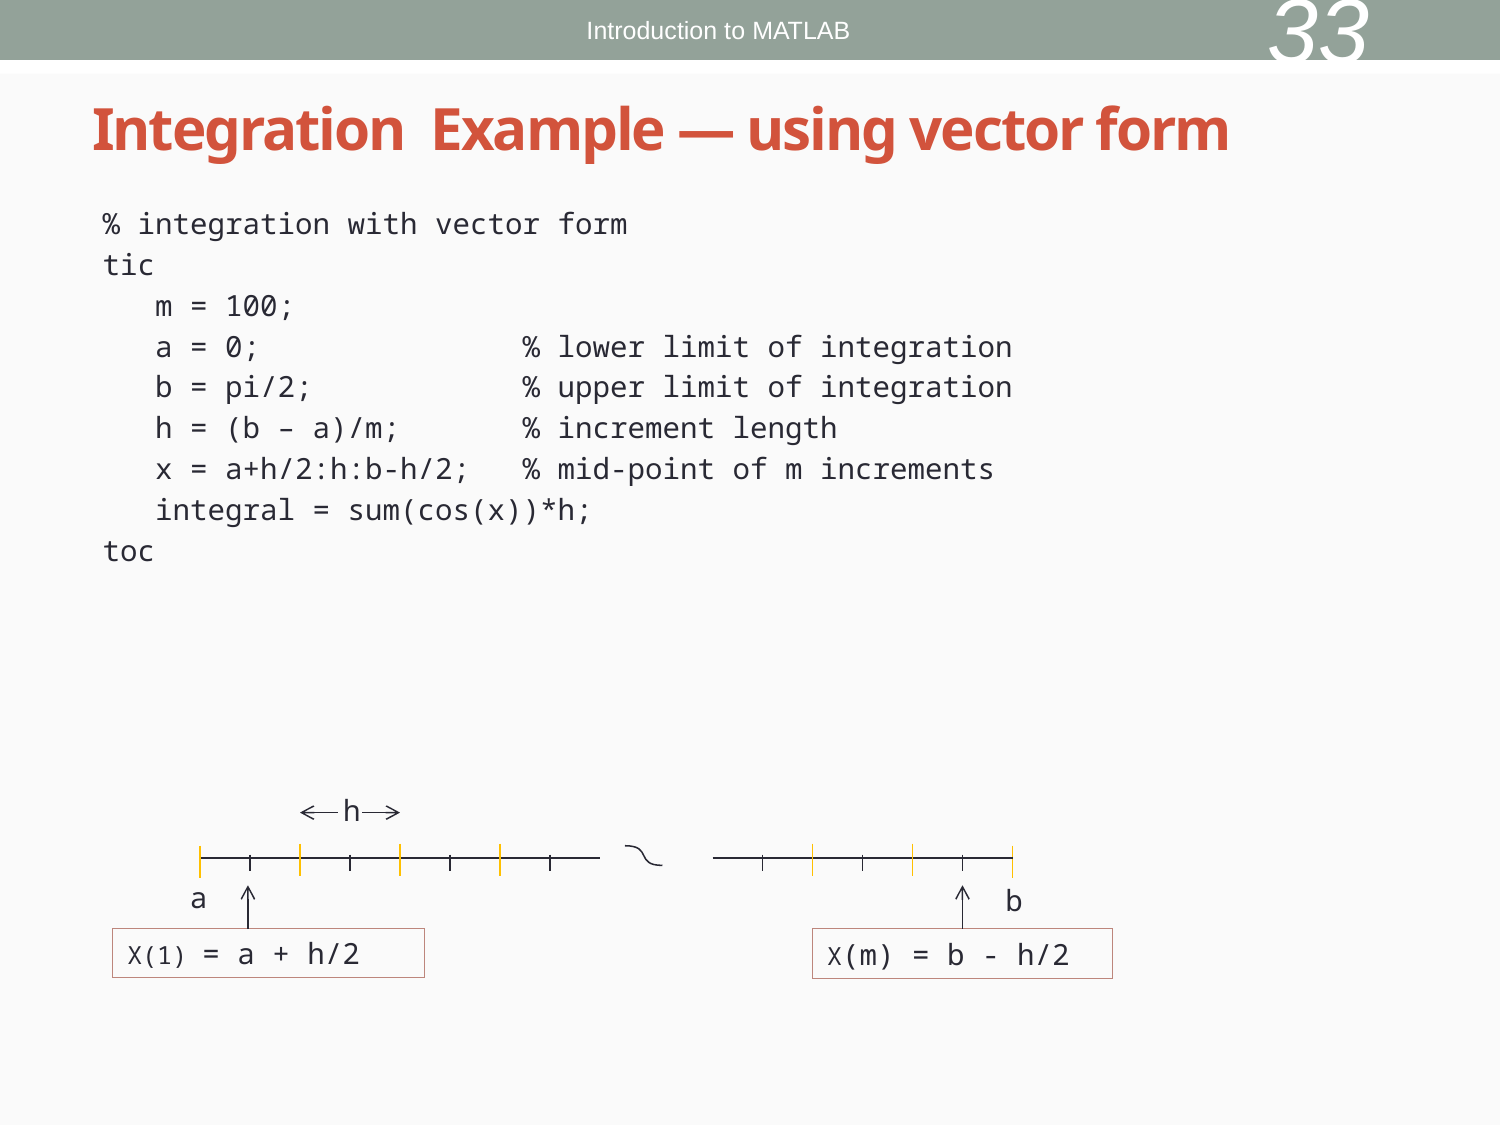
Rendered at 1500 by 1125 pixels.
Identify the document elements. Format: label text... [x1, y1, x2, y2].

text_box b [990, 874, 1038, 925]
text_box X(1) = a + h/2 [112, 928, 425, 978]
text_box X(m) = b - h/2 [812, 928, 1113, 979]
list % integration with vector form tic m = 100; a = 0; % lower limit of integration b = pi/2; % upper limit of integration h = (b – a)/m; % increment length x = a+h/2:h:b-h/2; % mid-point of m increments integral = sum(cos(x))*h; toc [87, 197, 1098, 609]
text_box a [174, 871, 225, 922]
title Integration Example — using vector form [77, 66, 1357, 188]
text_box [624, 845, 663, 866]
slide_number 33 [1252, 0, 1428, 54]
text_box h [328, 785, 396, 836]
footer Introduction to MATLAB [381, 3, 1057, 57]
